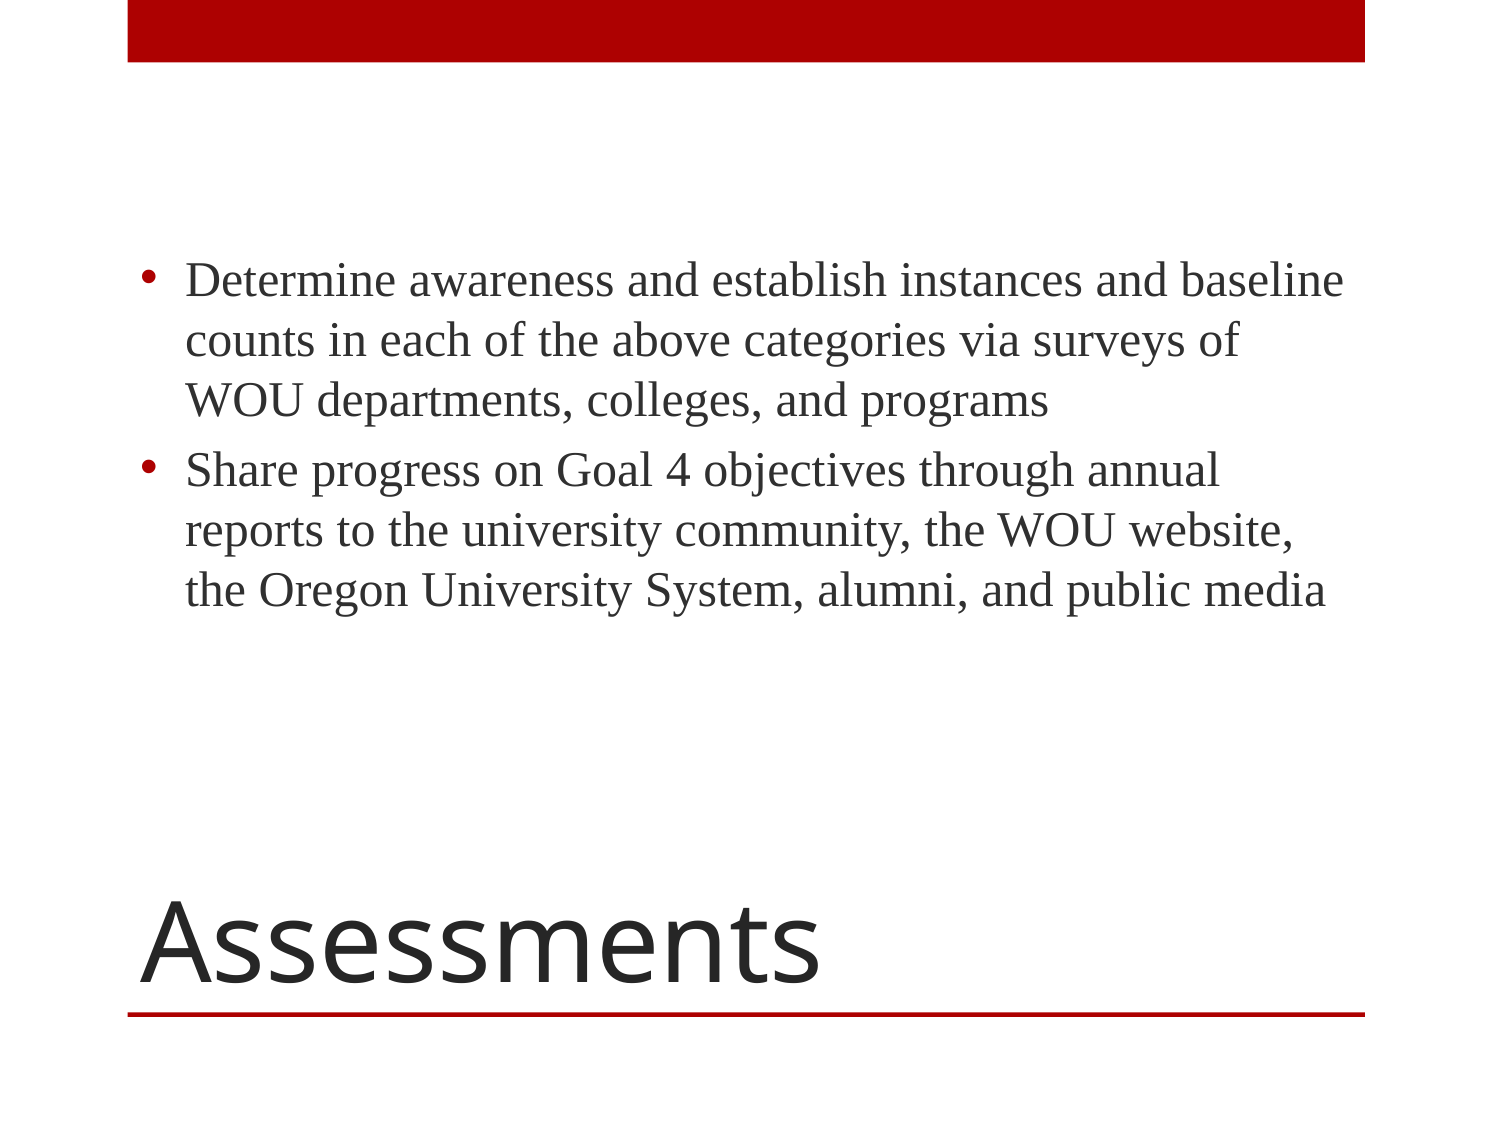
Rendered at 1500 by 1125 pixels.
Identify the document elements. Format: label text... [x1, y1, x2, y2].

list Determine awareness and establish instances and baseline counts in each of the above categories via surveys of WOU departments, colleges, and programs Share progress on Goal 4 objectives through annual reports to the university community, the WOU website, the Oregon University System, alumni, and public media [125, 112, 1363, 750]
title Assessments [125, 750, 1238, 1013]
